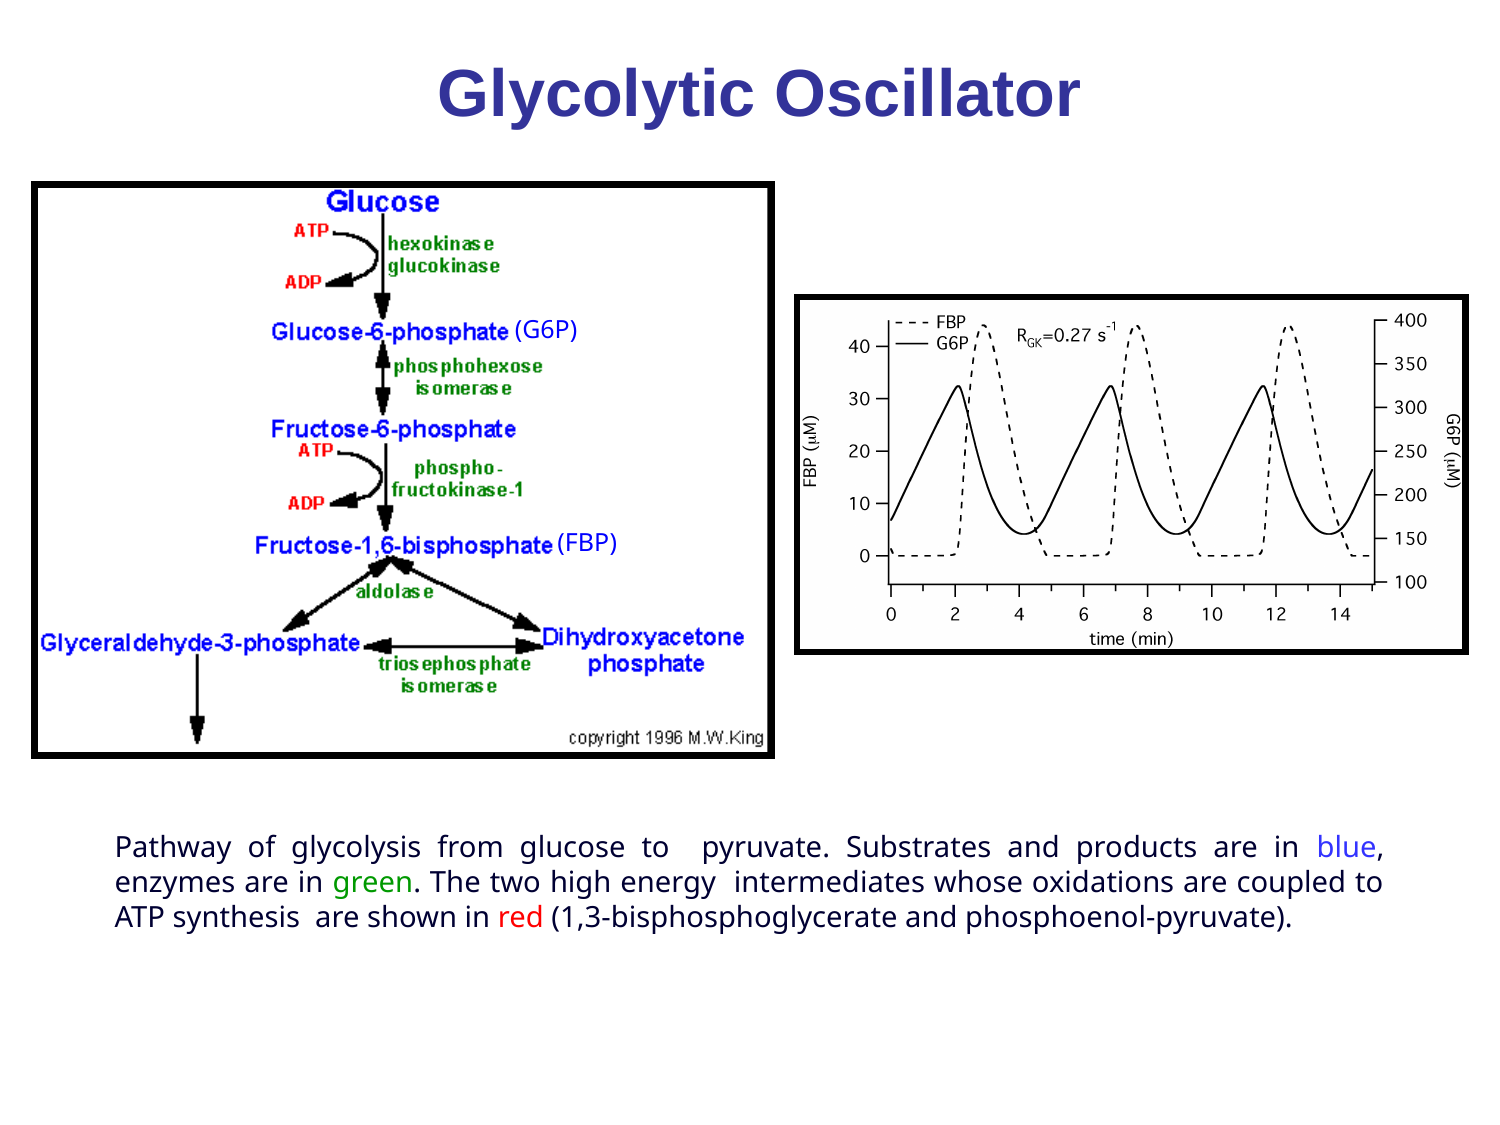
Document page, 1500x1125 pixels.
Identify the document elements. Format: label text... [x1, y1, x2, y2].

picture [37, 187, 769, 753]
text_box Pathway of glycolysis from glucose to pyruvate. Substrates and products are in blue, enzymes are in green. The two high energy intermediates whose oxidations are coupled to ATP synthesis are shown in red (1,3-bisphosphoglycerate and phosphoenol-pyruvate). [99, 820, 1400, 941]
picture [799, 299, 1463, 650]
list Glycolytic Oscillator [360, 42, 1161, 143]
